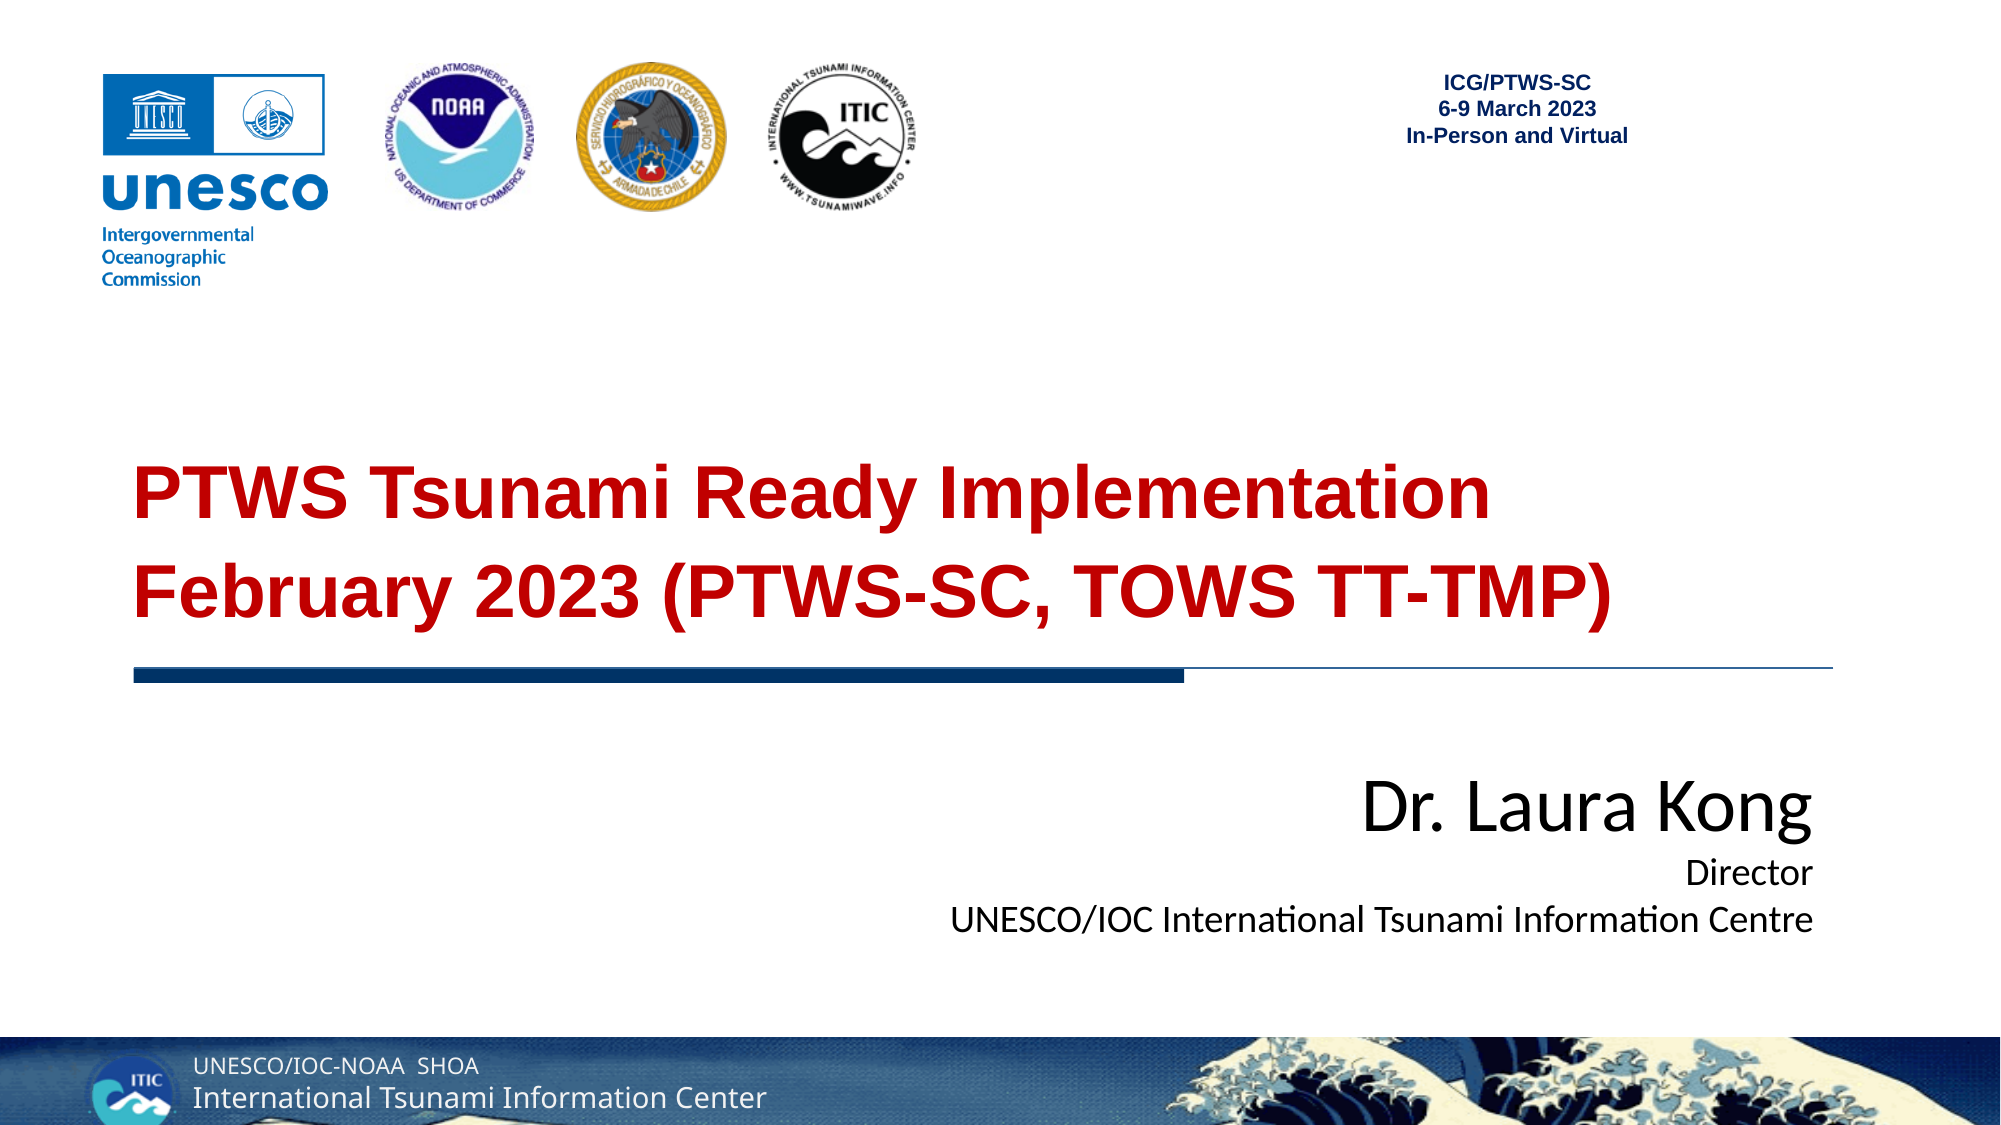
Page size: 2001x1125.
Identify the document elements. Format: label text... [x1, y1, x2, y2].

picture [766, 58, 921, 216]
picture [0, 1037, 2001, 1125]
picture [102, 74, 328, 286]
picture [576, 62, 727, 212]
picture [385, 63, 534, 211]
text_box Dr. Laura Kong Director UNESCO/IOC International Tsunami Information Centre [516, 745, 1829, 1066]
title PTWS Tsunami Ready Implementation February 2023 (PTWS-SC, TOWS TT-TMP) [117, 341, 1788, 641]
